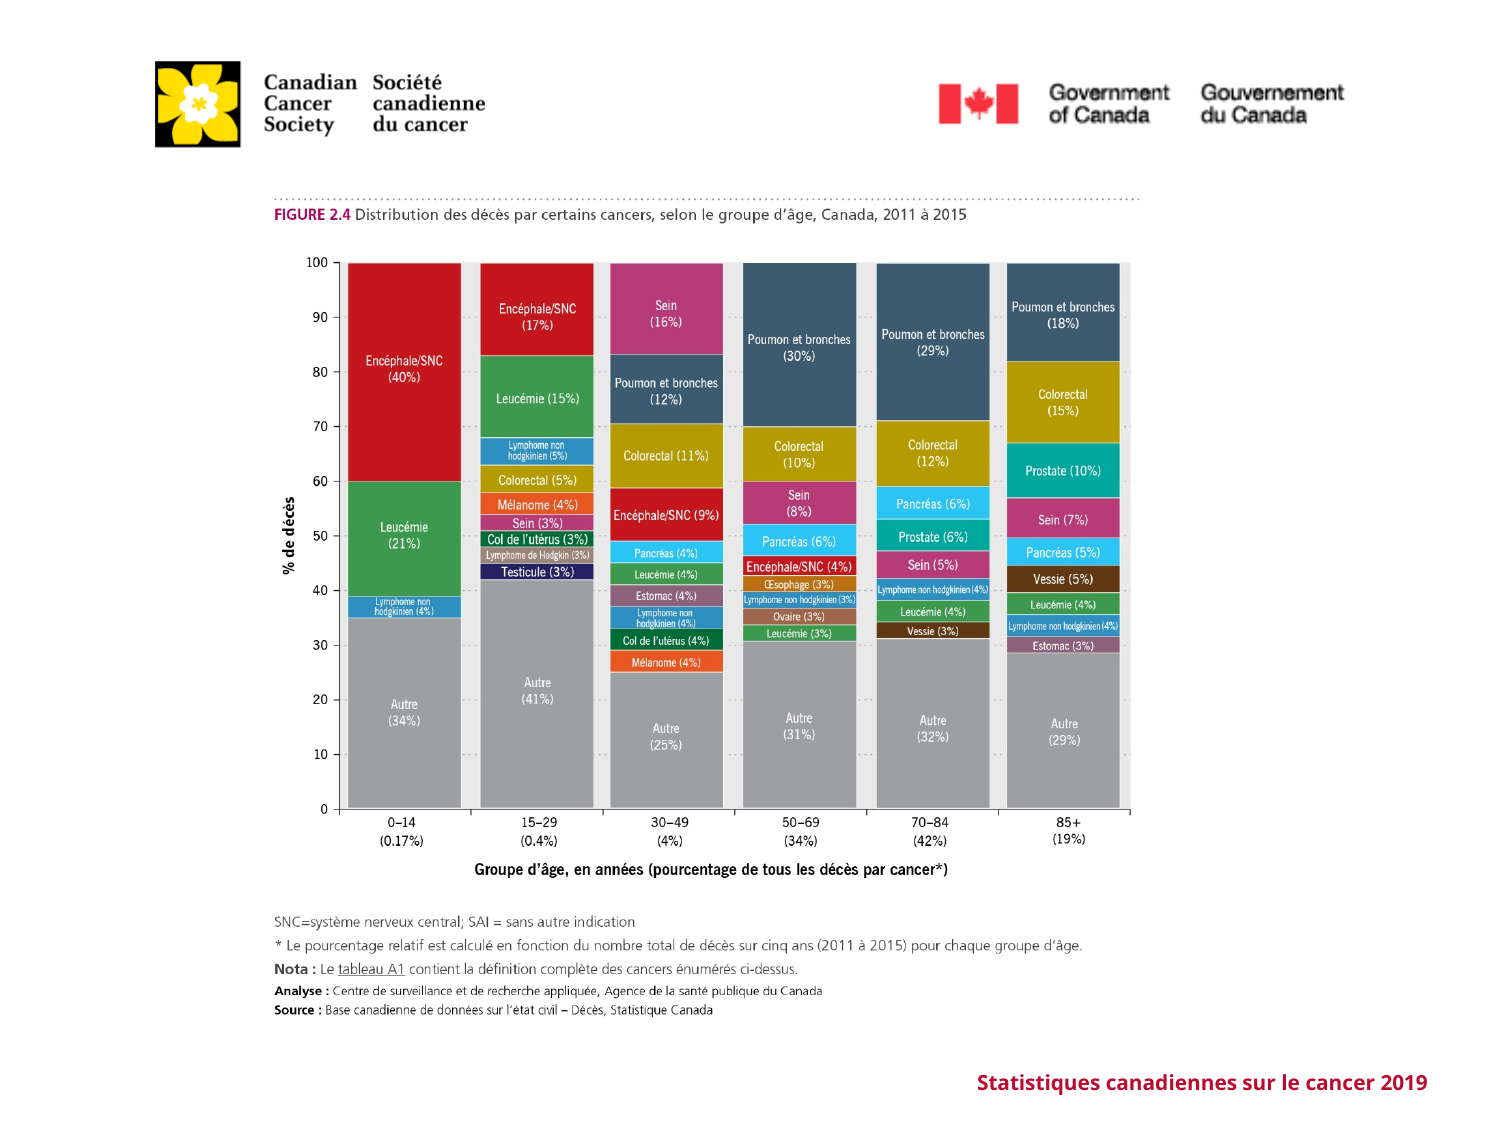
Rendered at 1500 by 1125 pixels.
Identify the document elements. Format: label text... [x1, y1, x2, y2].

picture [912, 37, 1410, 144]
text_box Statistiques canadiennes sur le cancer 2019 [962, 1062, 1488, 1103]
picture [112, 18, 1385, 1061]
